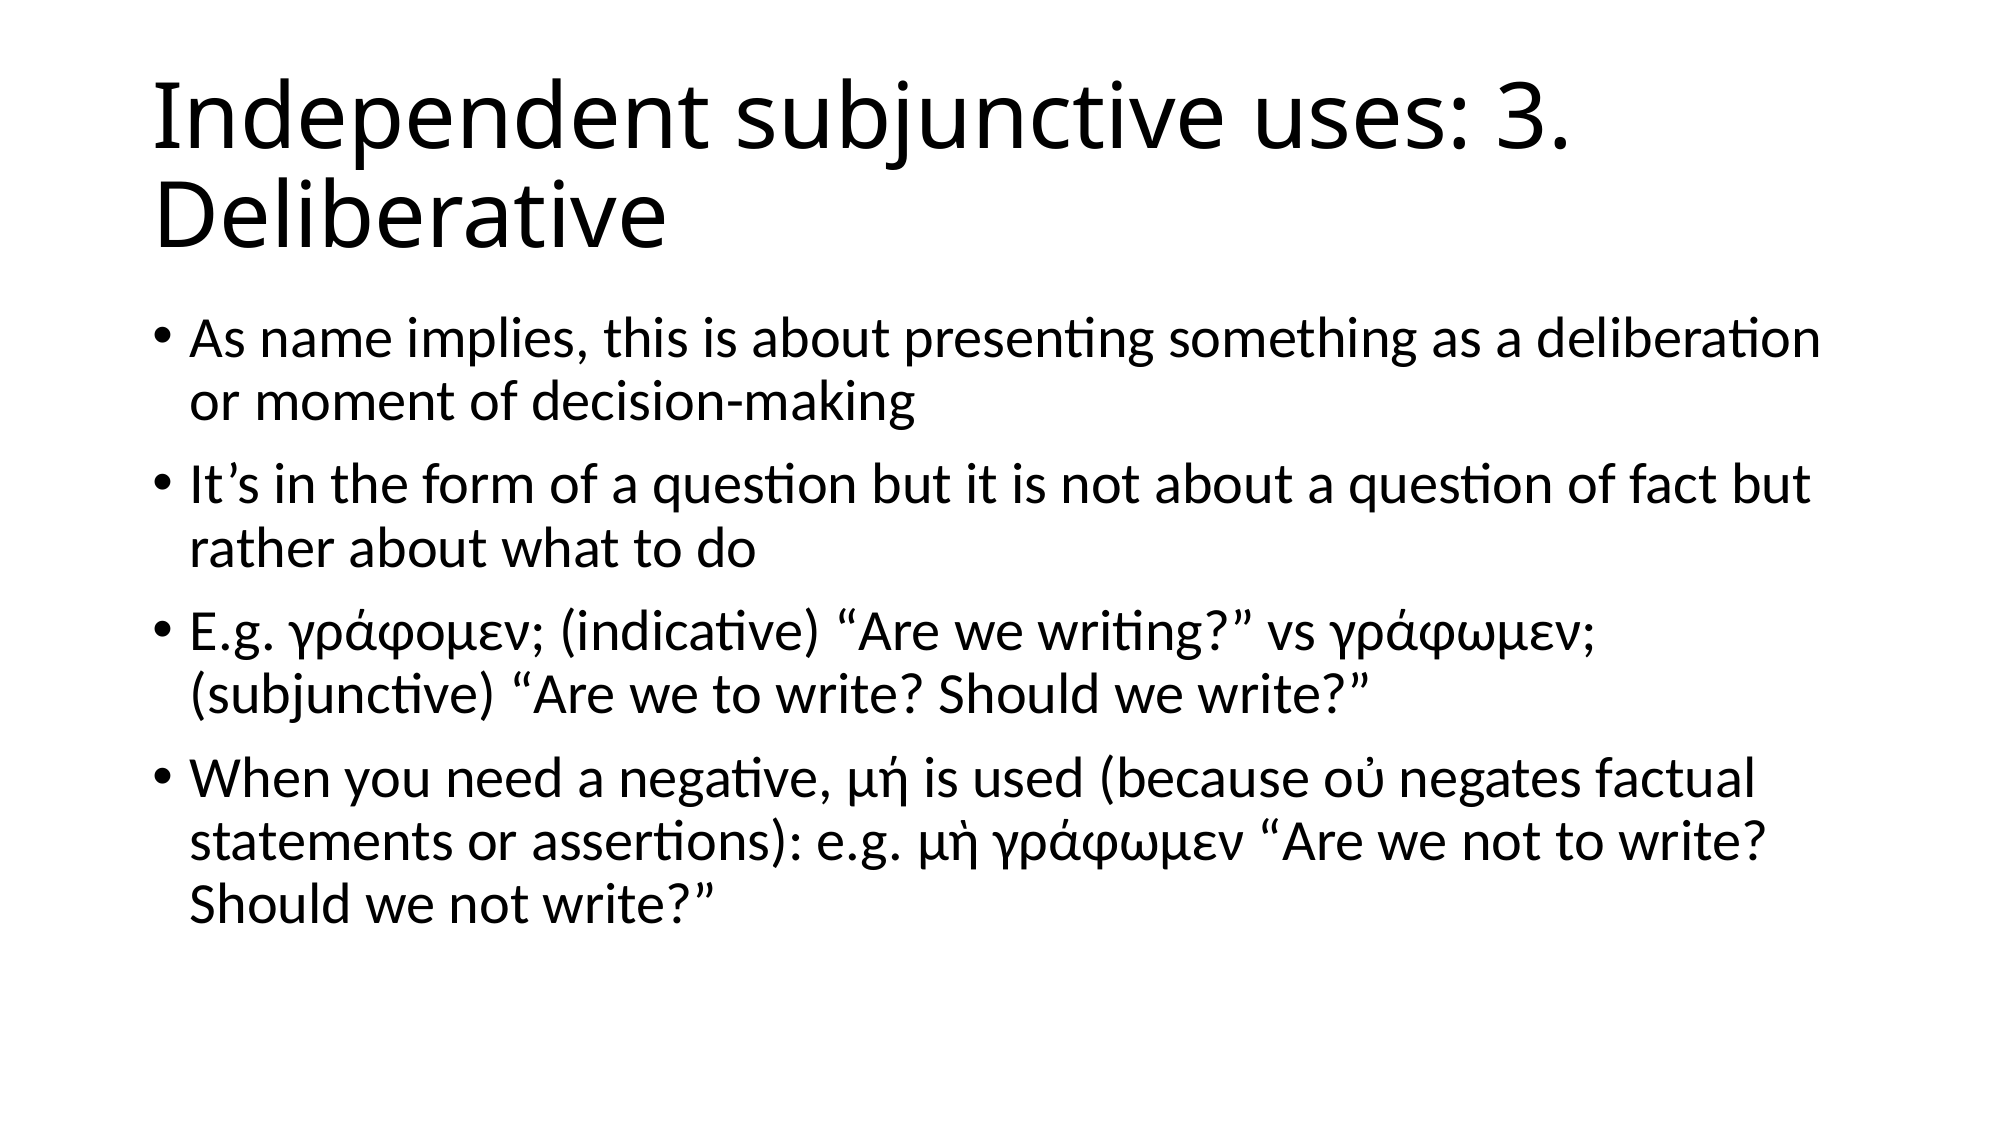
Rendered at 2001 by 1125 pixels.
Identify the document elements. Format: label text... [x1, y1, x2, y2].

title Independent subjunctive uses: 3. Deliberative [137, 59, 1863, 278]
list As name implies, this is about presenting something as a deliberation or moment of decision-making It’s in the form of a question but it is not about a question of fact but rather about what to do E.g. γράφομεν; (indicative) “Are we writing?” vs γράφωμεν; (subjunctive) “Are we to write? Should we write?” When you need a negative, μή is used (because οὐ negates factual statements or assertions): e.g. μὴ γράφωμεν “Are we not to write? Should we not write?” [137, 299, 1863, 1014]
